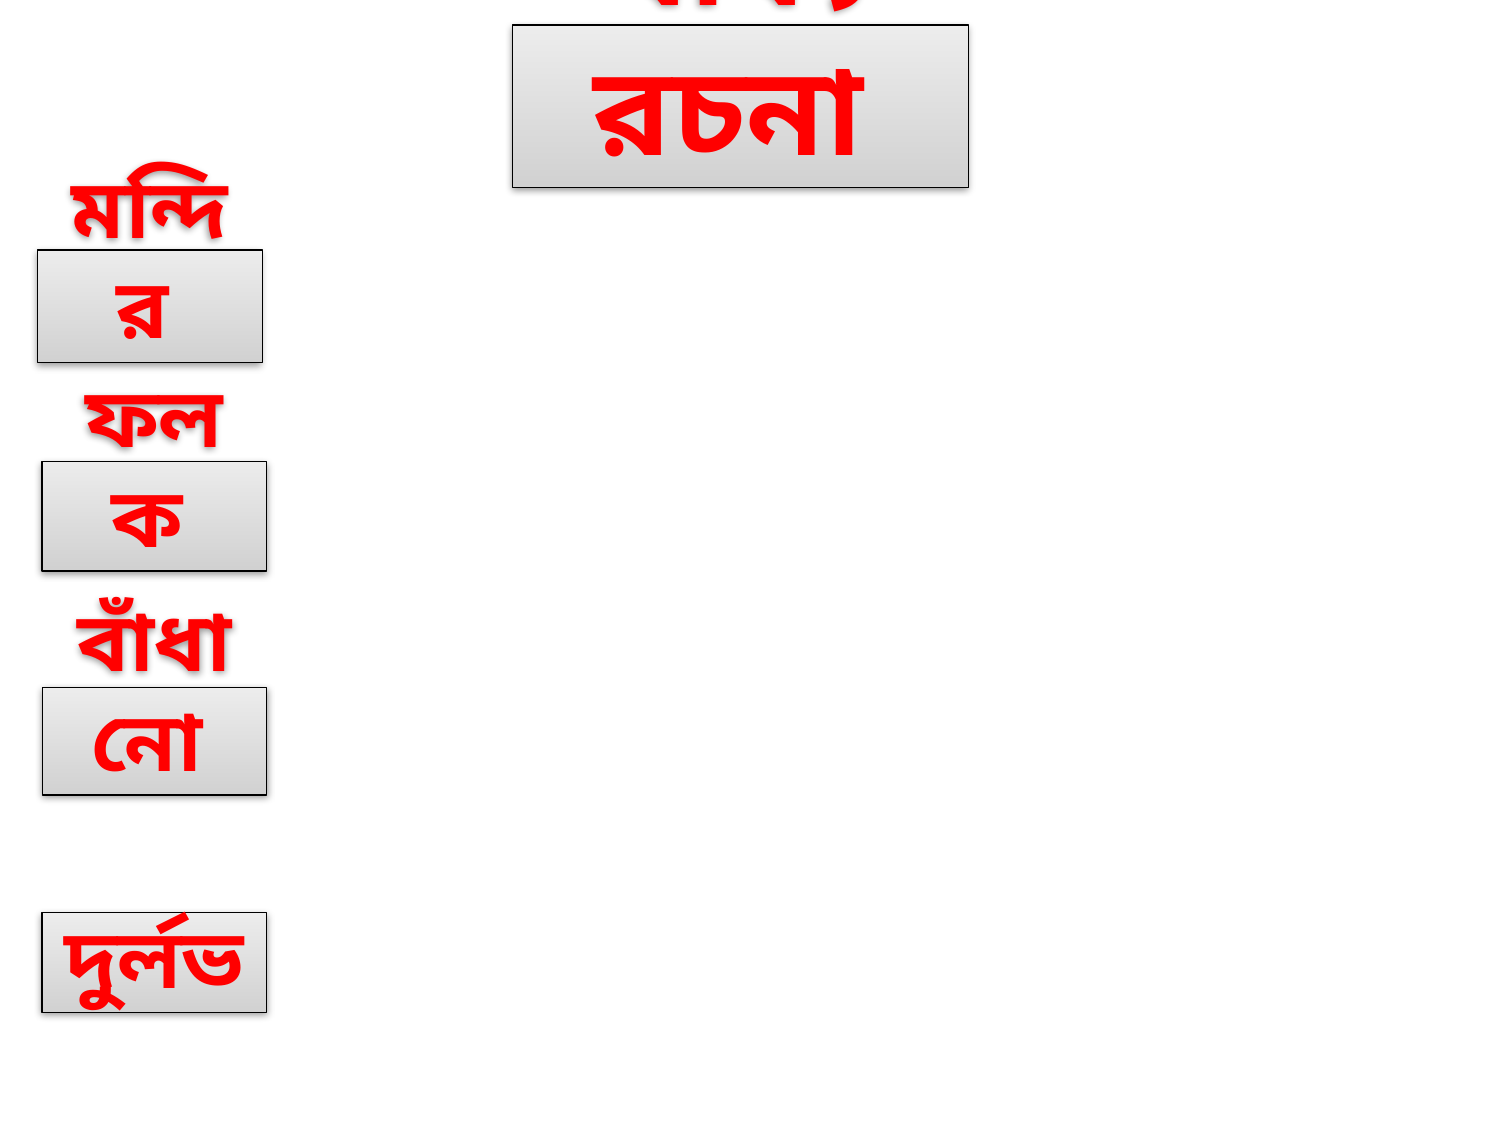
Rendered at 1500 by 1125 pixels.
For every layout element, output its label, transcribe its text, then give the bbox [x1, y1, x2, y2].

text_box বাক্য রচনা [512, 24, 969, 188]
list বাঁধানো [42, 687, 267, 796]
text_box মন্দির [37, 249, 263, 363]
text_box দুর্লভ [41, 912, 267, 1013]
text_box ফলক [41, 461, 267, 572]
